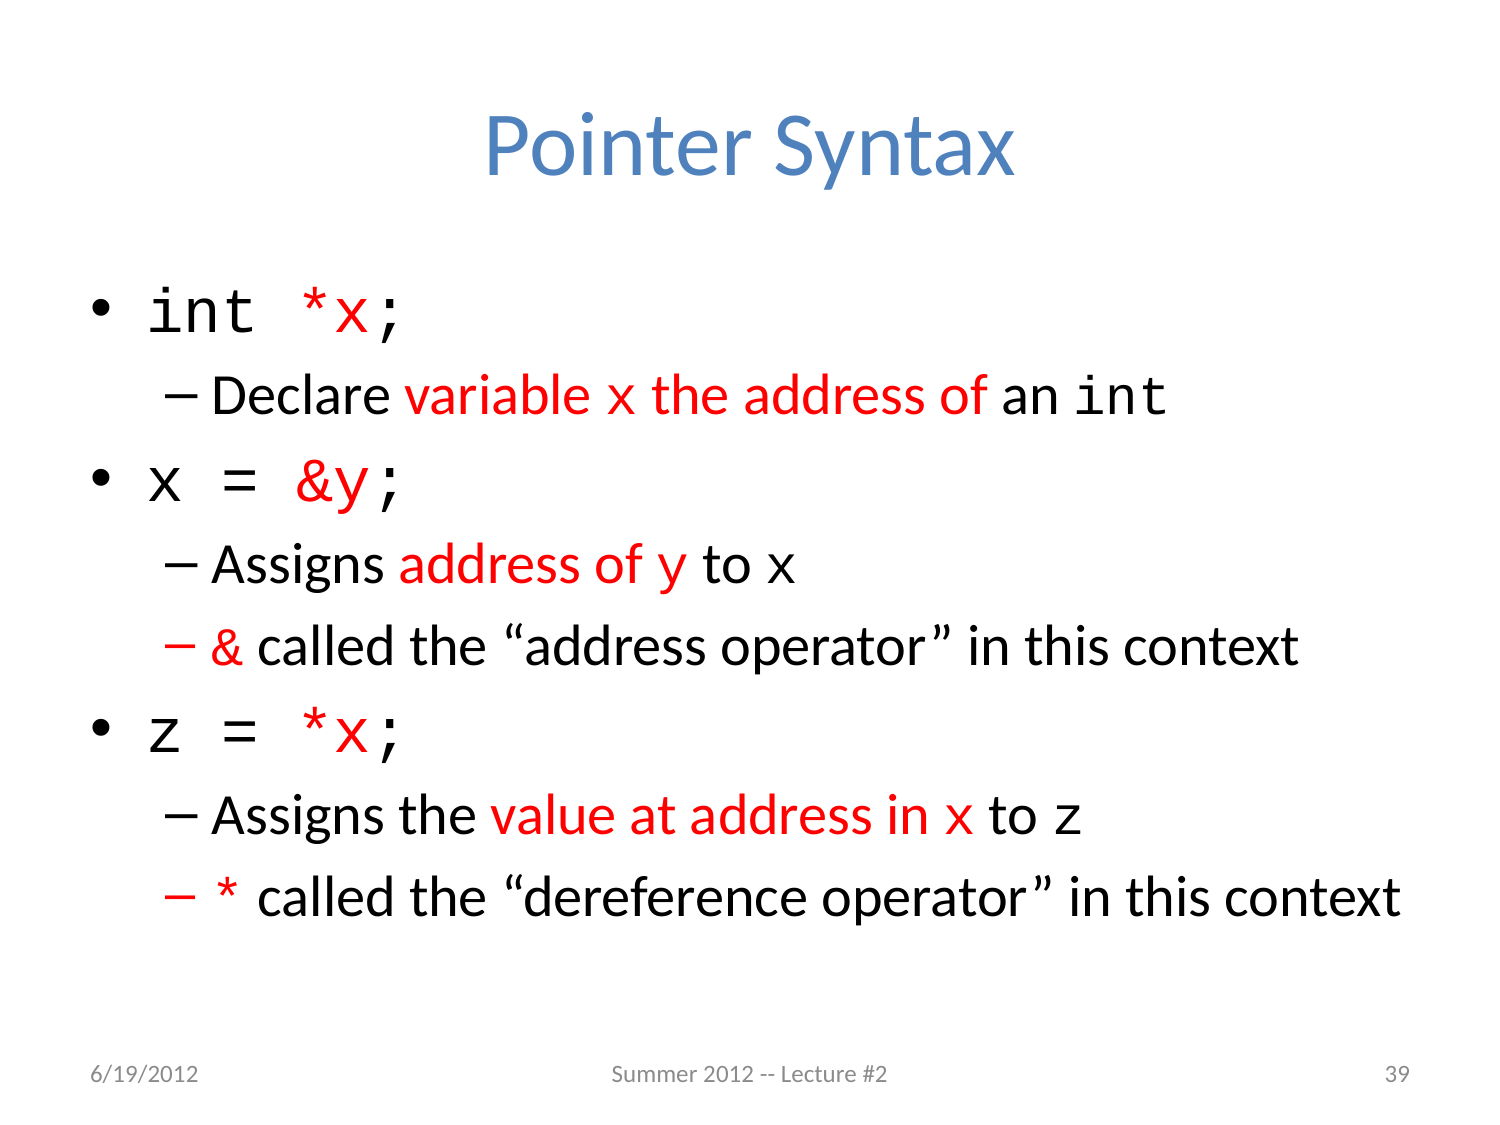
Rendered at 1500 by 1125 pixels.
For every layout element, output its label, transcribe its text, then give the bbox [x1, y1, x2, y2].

slide_number 39 [1074, 1042, 1425, 1103]
footer Summer 2012 -- Lecture #2 [512, 1042, 988, 1103]
list int *x; Declare variable x the address of an int x = &y; Assigns address of y to x & called the “address operator” in this context z = *x; Assigns the value at address in x to z * called the “dereference operator” in this context [75, 262, 1425, 1054]
title Pointer Syntax [75, 45, 1425, 233]
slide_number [75, 1042, 425, 1103]
